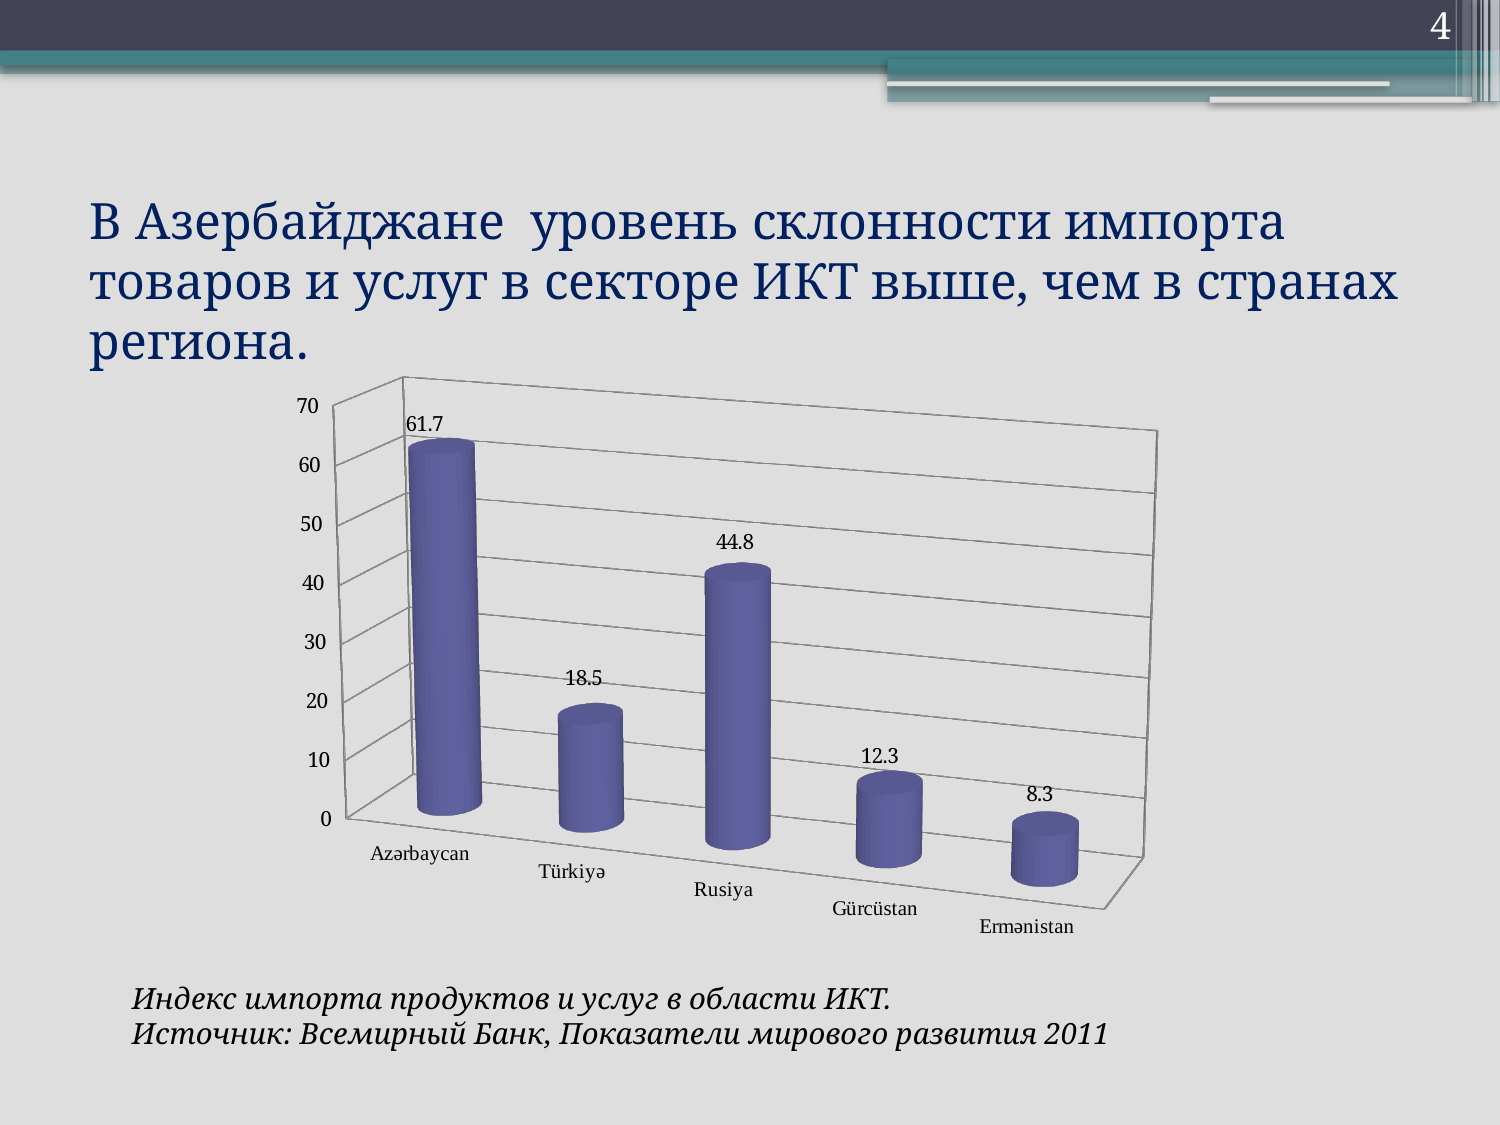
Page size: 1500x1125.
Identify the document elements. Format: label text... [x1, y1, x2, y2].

slide_number 4 [1340, 0, 1466, 61]
text_box В Азербайджане уровень склонности импорта товаров и услуг в секторе ИКТ выше, чем в странах региона. [75, 112, 1463, 378]
chart [88, 361, 1326, 951]
text_box Индекс импорта продуктов и услуг в области ИКТ. Источник: Всемирный Банк, Показатели мирового развития 2011 [117, 972, 1353, 1058]
